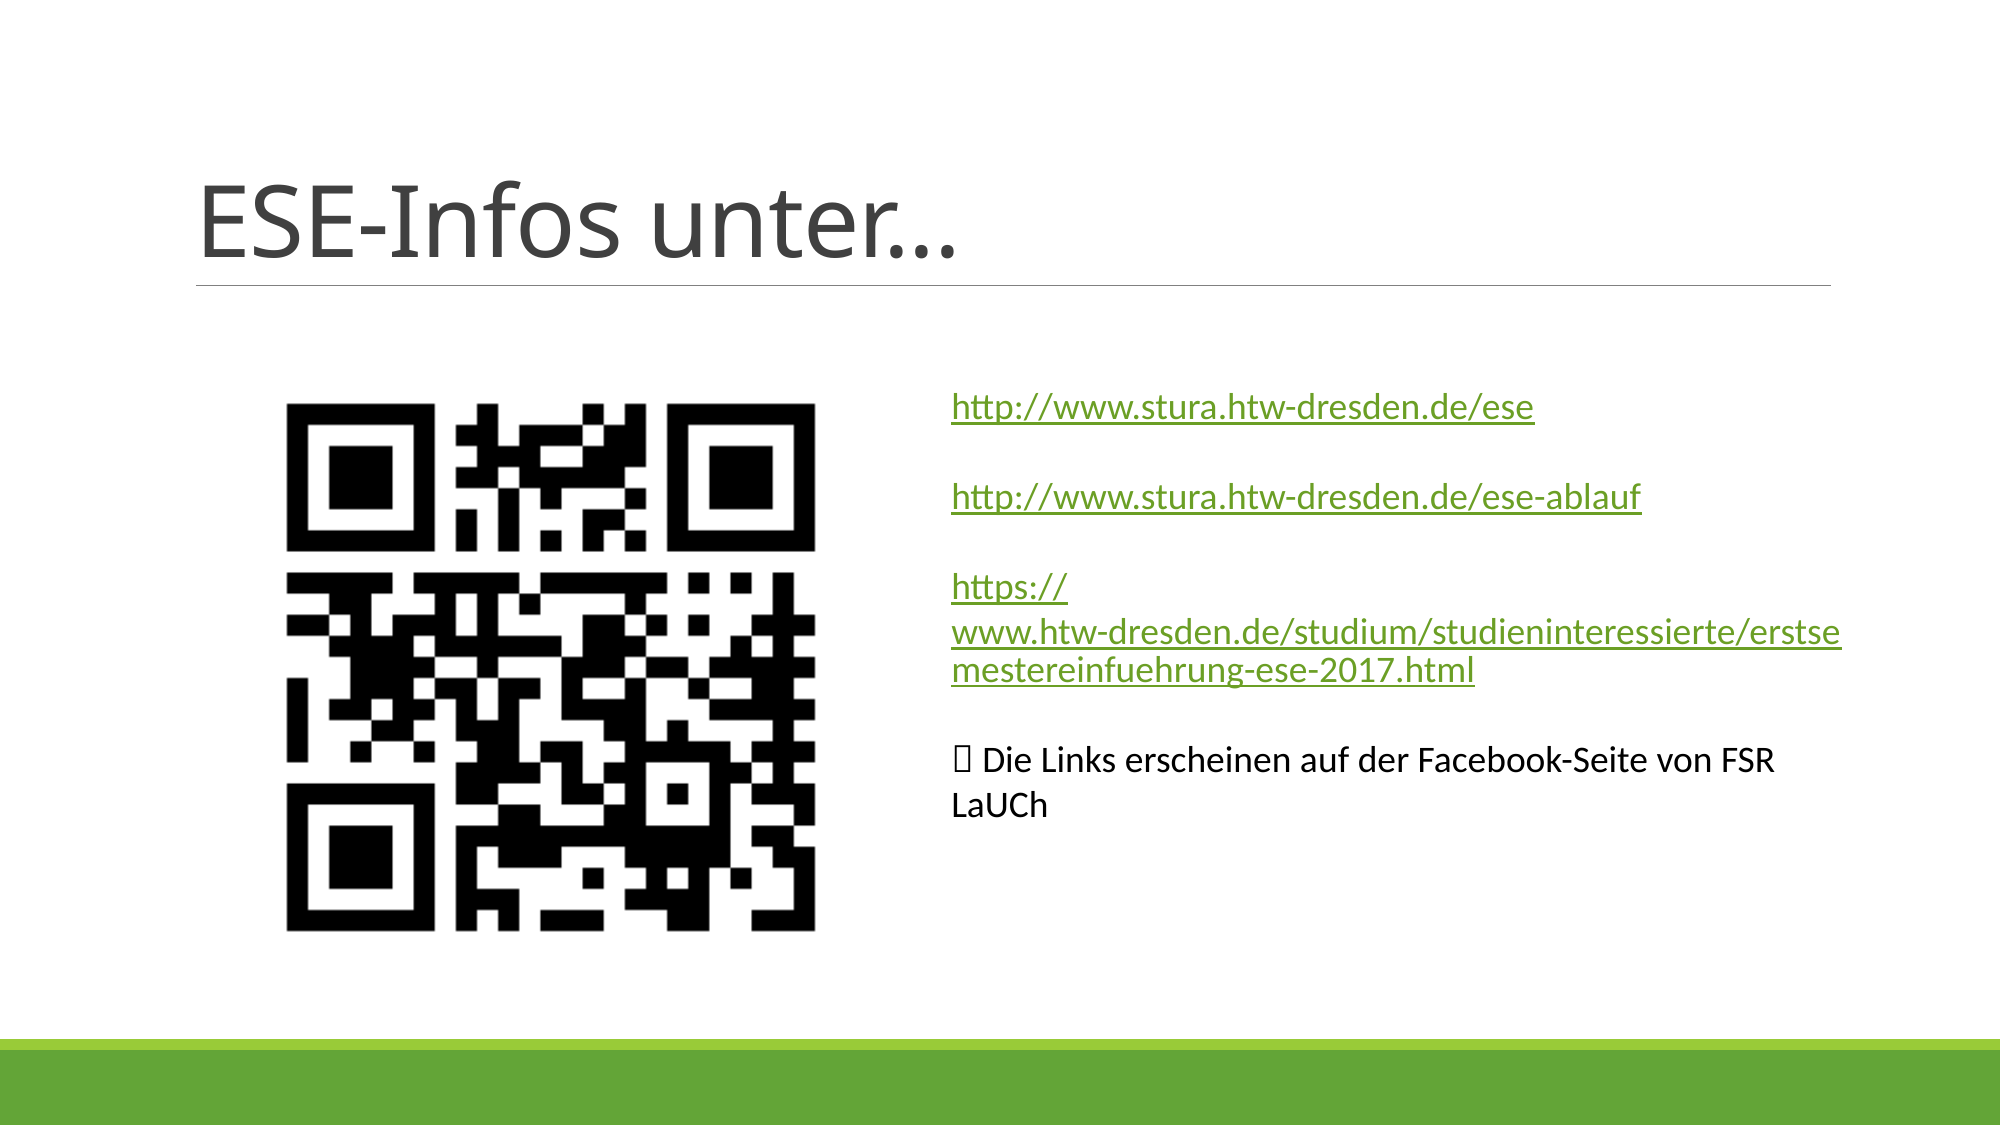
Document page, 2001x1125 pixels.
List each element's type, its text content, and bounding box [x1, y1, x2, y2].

picture [202, 319, 901, 1016]
text_box http://www.stura.htw-dresden.de/ese http://www.stura.htw-dresden.de/ese-ablauf https://www.htw-dresden.de/studium/studieninteressierte/erstsemestereinfuehrung-ese-2017.html  Die Links erscheinen auf der Facebook-Seite von FSR LaUCh [936, 374, 1874, 795]
list [201, 313, 1852, 974]
title ESE-Infos unter... [180, 47, 1830, 285]
